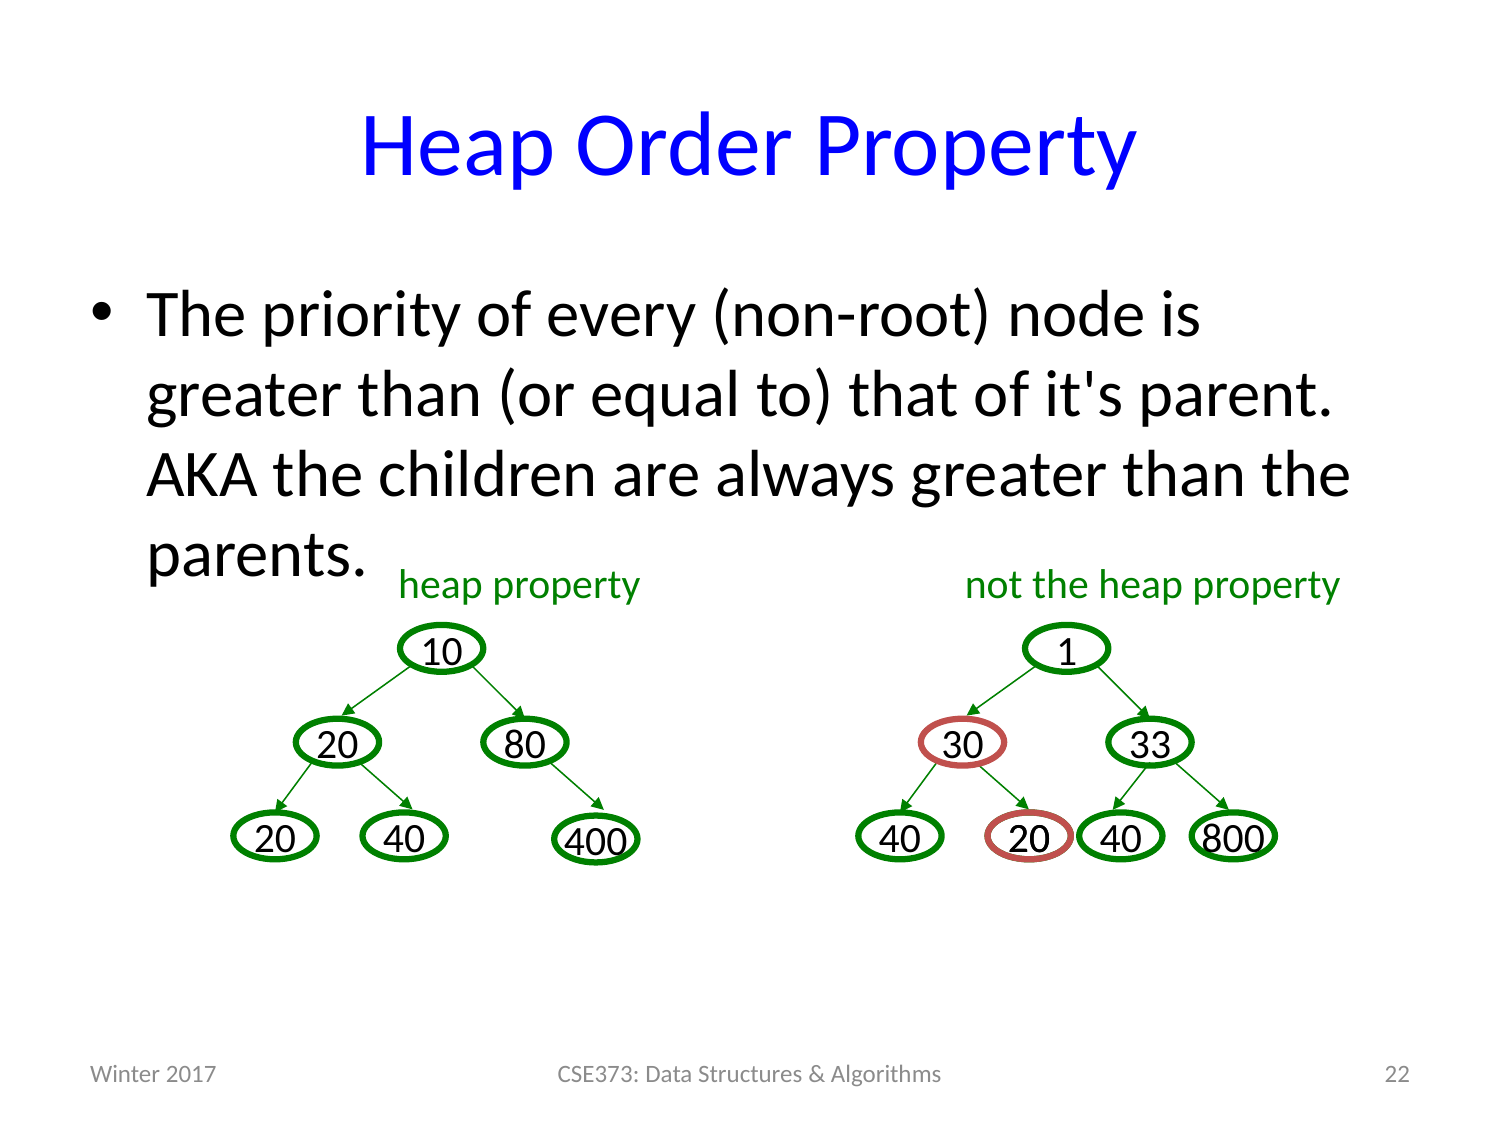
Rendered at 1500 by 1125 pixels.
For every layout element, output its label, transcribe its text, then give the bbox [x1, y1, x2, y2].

list The priority of every (non-root) node is greater than (or equal to) that of it's parent. AKA the children are always greater than the parents. [75, 262, 1425, 1005]
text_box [358, 761, 413, 810]
slide_number Winter 2017 [75, 1042, 425, 1103]
text_box 20 [233, 812, 317, 860]
footer CSE373: Data Structures & Algorithms [512, 1042, 988, 1103]
text_box not the heap property [950, 549, 1457, 615]
title Heap Order Property [75, 45, 1425, 233]
text_box 20 [295, 718, 380, 766]
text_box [274, 761, 313, 810]
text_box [470, 667, 526, 716]
text_box heap property [383, 549, 736, 615]
text_box 40 [1079, 813, 1163, 860]
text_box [1095, 667, 1151, 716]
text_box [1112, 762, 1151, 811]
text_box 10 [399, 624, 484, 672]
text_box 33 [1108, 718, 1192, 766]
text_box 40 [858, 812, 942, 860]
text_box 20 [987, 812, 1071, 860]
text_box 400 [554, 816, 638, 863]
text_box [899, 761, 938, 810]
text_box 40 [362, 813, 446, 860]
text_box 30 [920, 718, 1005, 766]
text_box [341, 667, 413, 716]
text_box 1 [1025, 624, 1109, 672]
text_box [549, 762, 605, 811]
text_box 80 [483, 718, 567, 766]
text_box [974, 761, 1030, 810]
slide_number 22 [1074, 1042, 1425, 1103]
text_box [966, 667, 1038, 716]
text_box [1174, 762, 1230, 811]
text_box 800 [1191, 812, 1276, 860]
